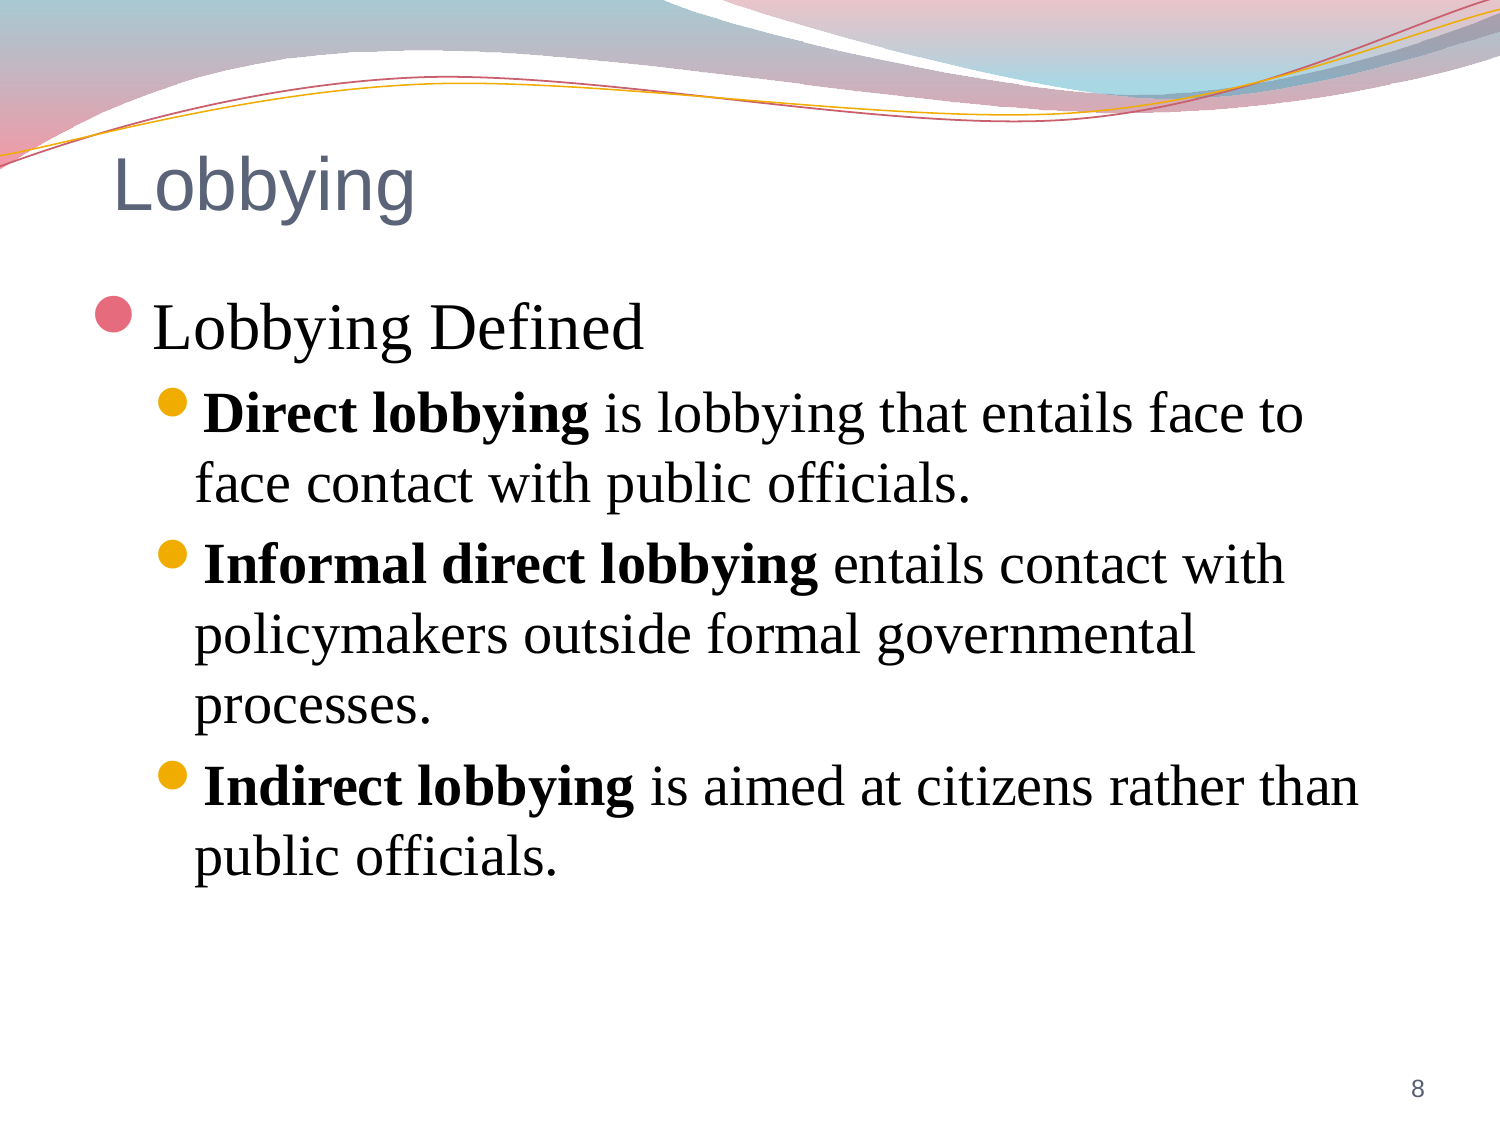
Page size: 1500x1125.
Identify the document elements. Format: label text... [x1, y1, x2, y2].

slide_number 8 [1299, 1042, 1425, 1103]
list Lobbying Defined Direct lobbying is lobbying that entails face to face contact with public officials. Informal direct lobbying entails contact with policymakers outside formal governmental processes. Indirect lobbying is aimed at citizens rather than public officials. [75, 275, 1425, 1000]
title Lobbying [112, 37, 1388, 225]
